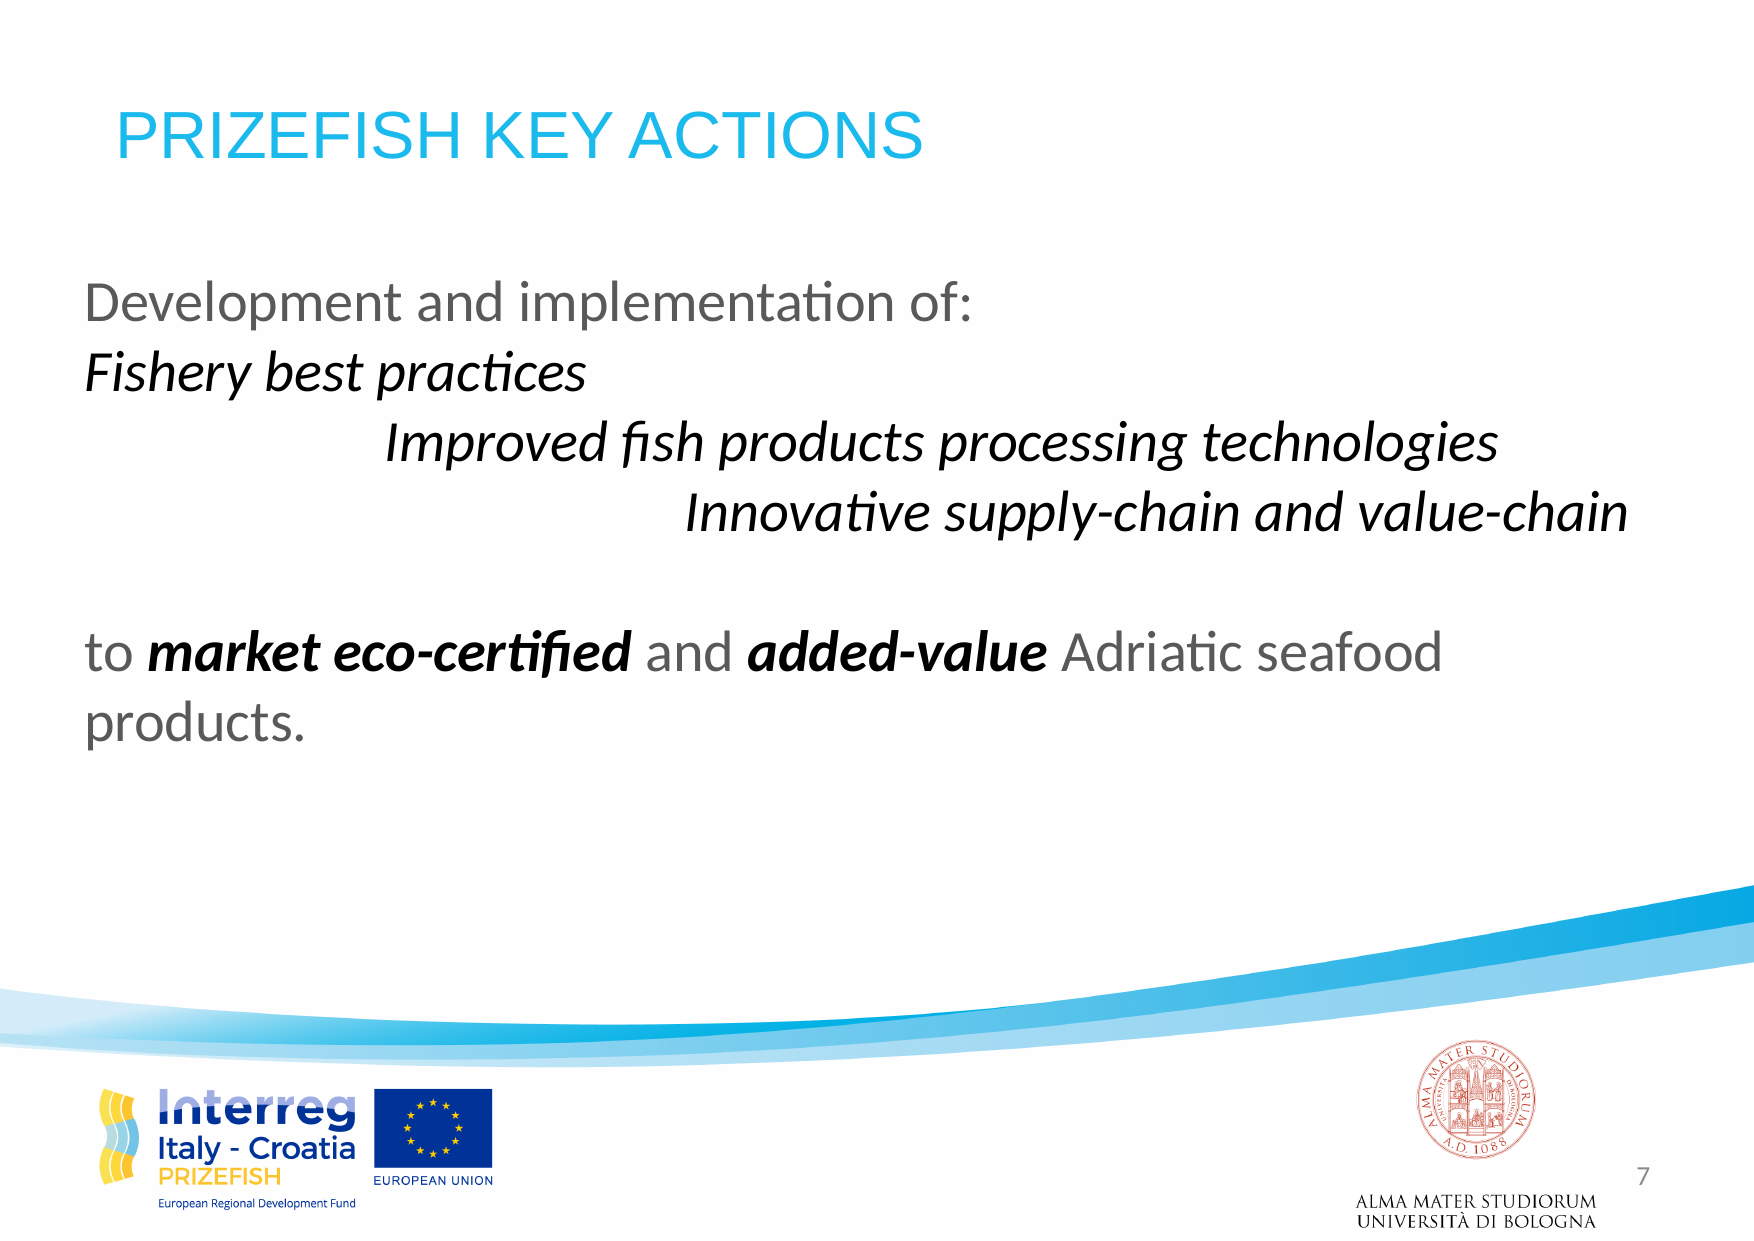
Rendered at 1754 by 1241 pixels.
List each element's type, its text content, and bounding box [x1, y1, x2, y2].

text_box Development and implementation of: Fishery best practices Improved fish products processing technologies Innovative supply-chain and value-chain to market eco-certified and added-value Adriatic seafood products. [69, 256, 1656, 831]
slide_number 7 [1608, 1141, 1666, 1208]
text_box PRIZEFISH KEY ACTIONS [97, 83, 1656, 181]
picture [0, 0, 1754, 1241]
